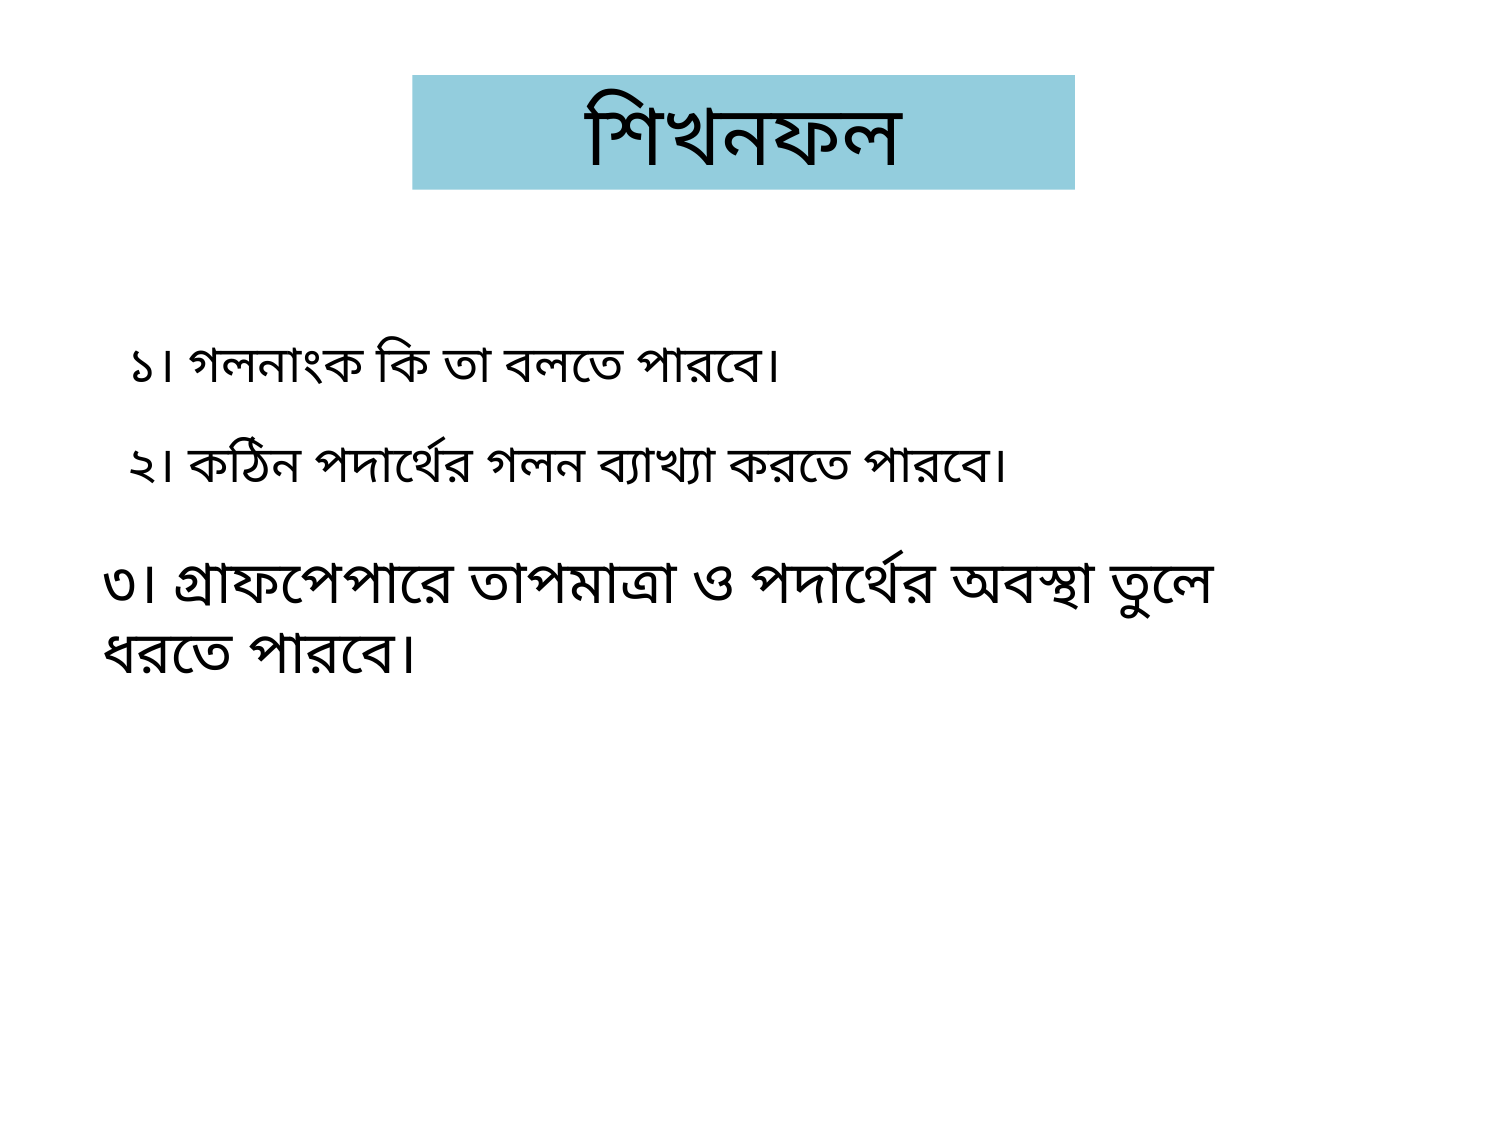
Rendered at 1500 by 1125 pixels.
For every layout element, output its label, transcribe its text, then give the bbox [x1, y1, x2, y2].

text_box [87, 324, 1338, 624]
text_box শিখনফল [412, 75, 1075, 190]
